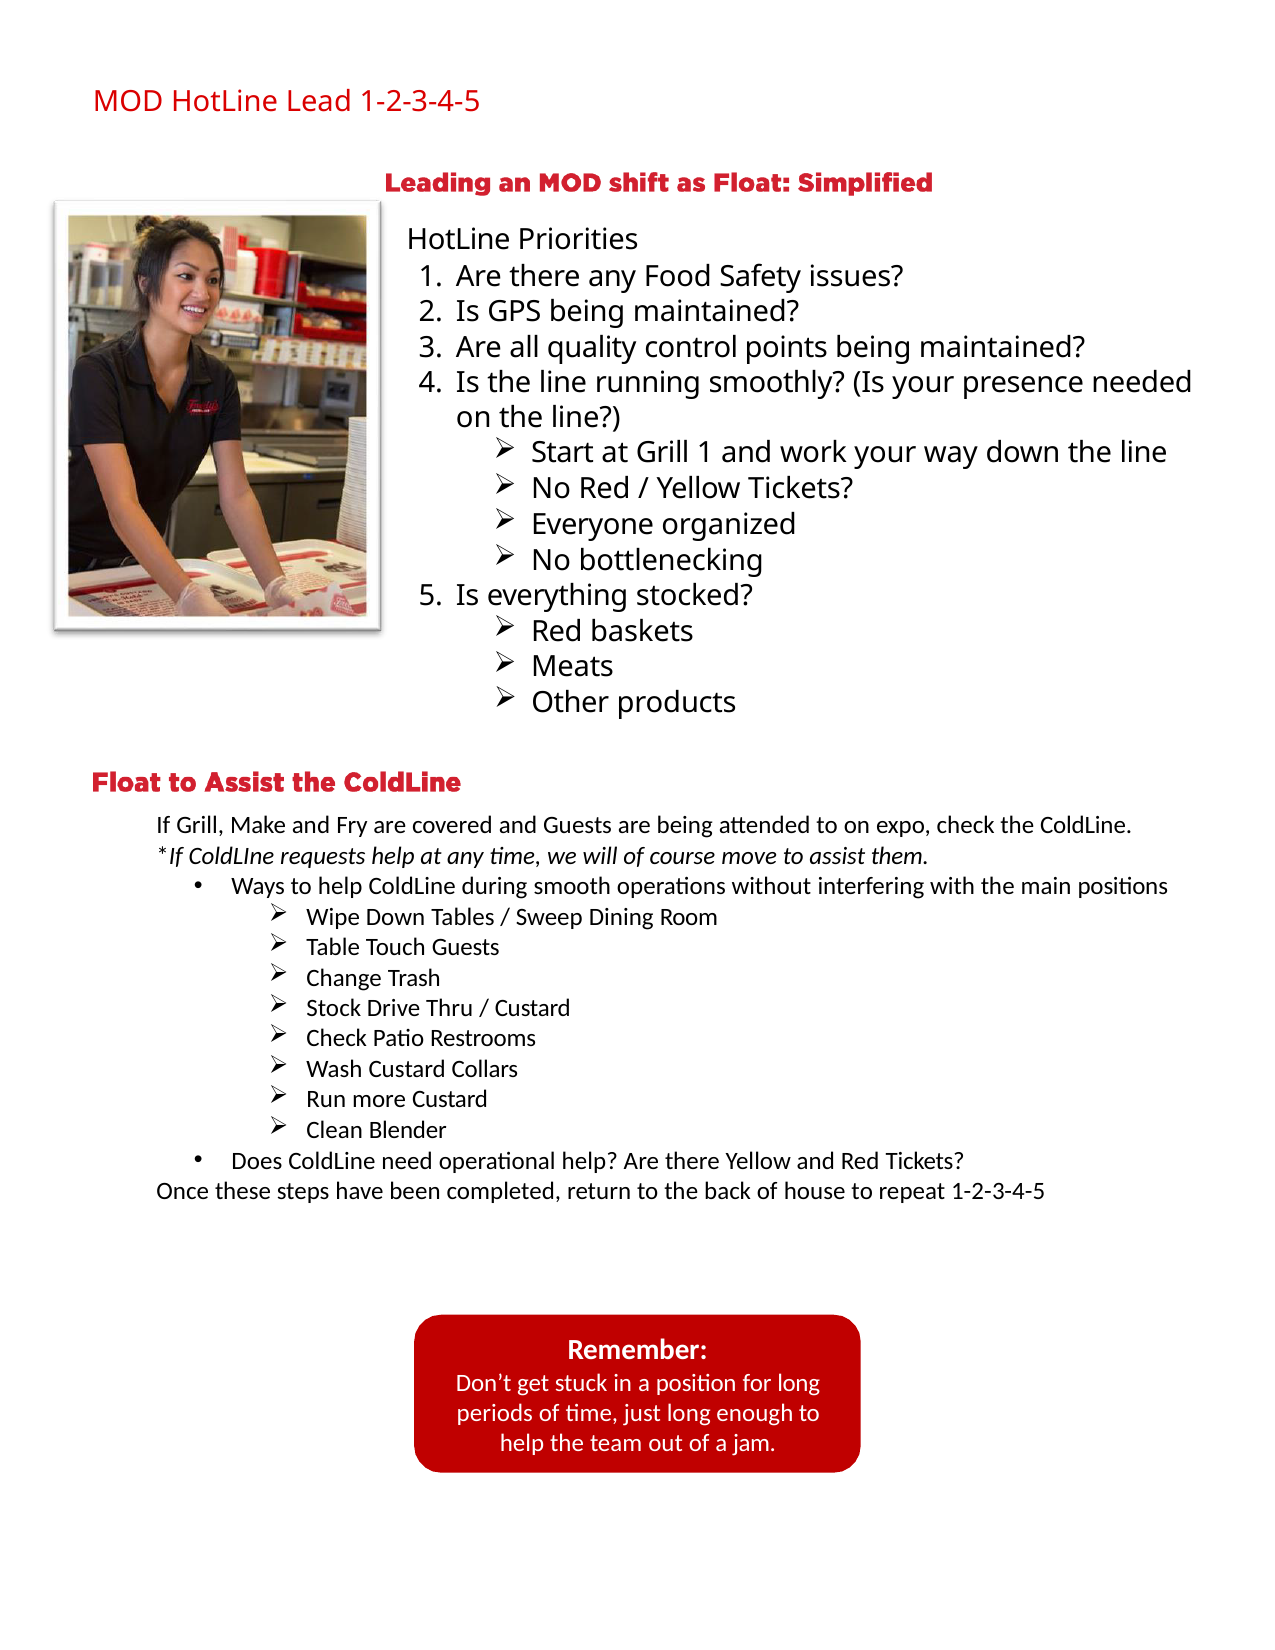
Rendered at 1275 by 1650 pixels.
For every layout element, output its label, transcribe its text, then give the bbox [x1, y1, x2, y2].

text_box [46, 172, 933, 640]
text_box MOD HotLine Lead 1-2-3-4-5 [90, 80, 538, 118]
picture [92, 771, 461, 792]
text_box If Grill, Make and Fry are covered and Guests are being attended to on expo, check the ColdLine. *If ColdLIne requests help at any time, we will of course move to assist them. Ways to help ColdLine during smooth operations without interfering with the main positions Wipe Down Tables / Sweep Dining Room Table Touch Guests Change Trash Stock Drive Thru / Custard Check Patio Restrooms Wash Custard Collars Run more Custard Clean Blender Does ColdLine need operational help? Are there Yellow and Red Tickets? Once these steps have been completed, return to the back of house to repeat 1-2-3-4-5 [154, 806, 1172, 1205]
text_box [413, 1314, 861, 1474]
text_box HotLine Priorities Are there any Food Safety issues? Is GPS being maintained? Are all quality control points being maintained? Is the line running smoothly? (Is your presence needed on the line?) Start at Grill 1 and work your way down the line No Red / Yellow Tickets? Everyone organized No bottlenecking Is everything stocked? Red baskets Meats Other products [404, 219, 1227, 719]
